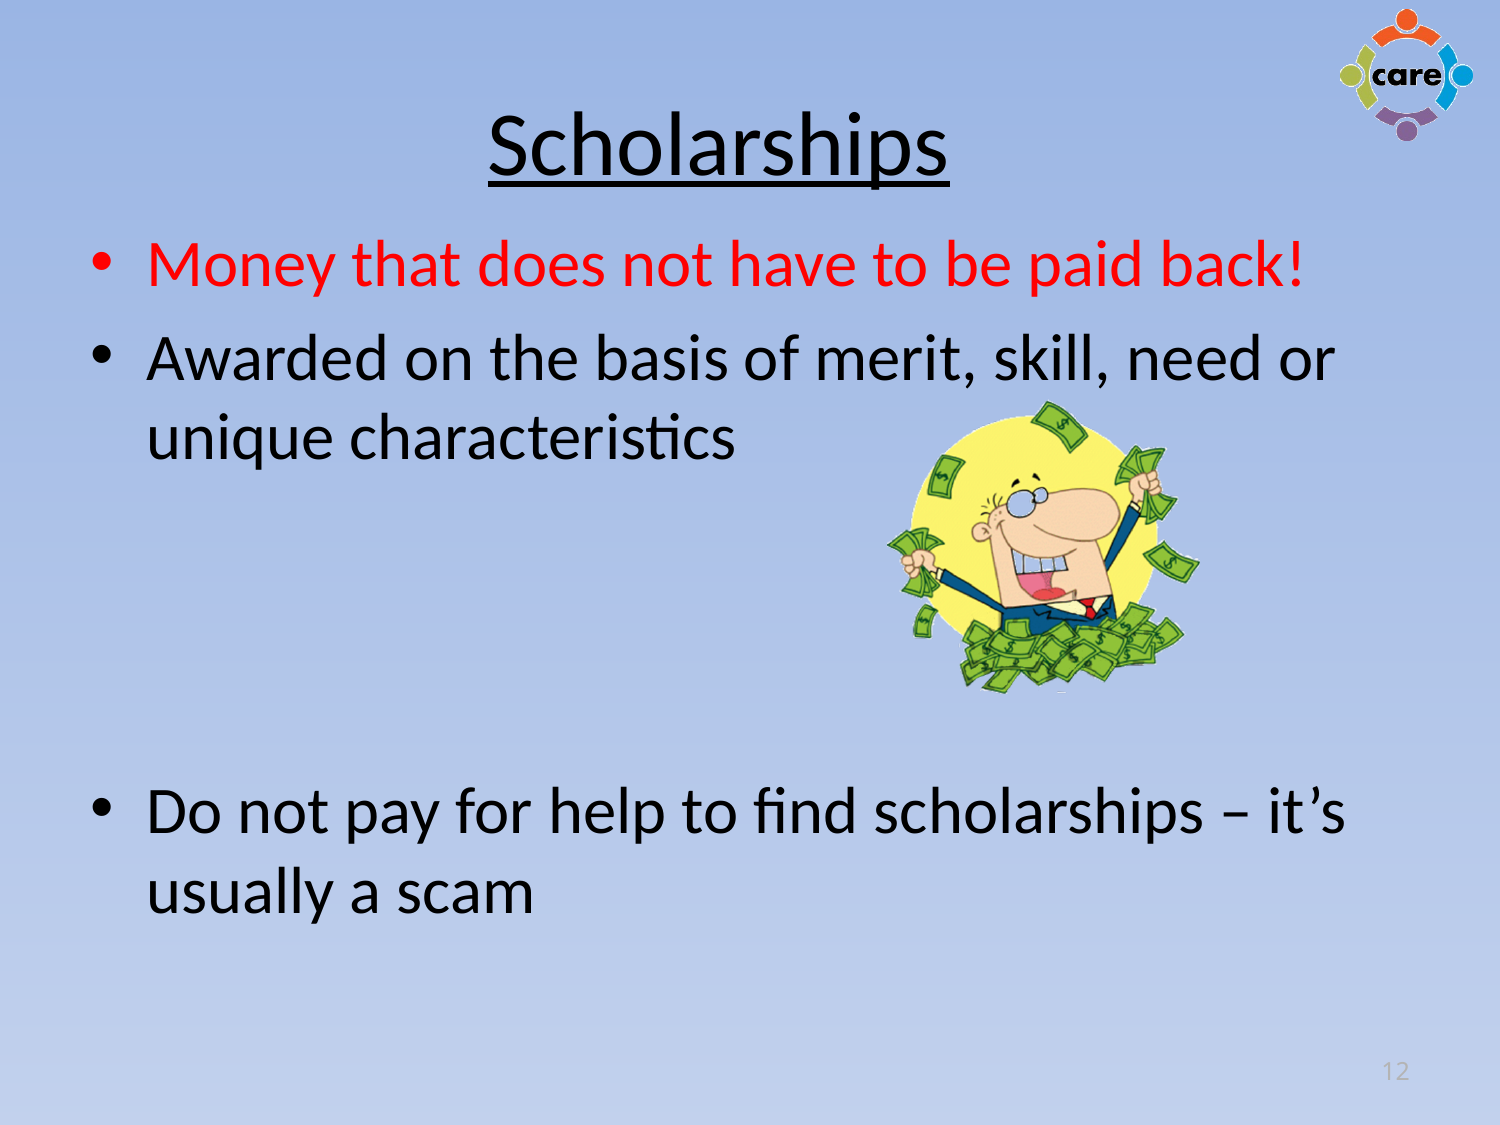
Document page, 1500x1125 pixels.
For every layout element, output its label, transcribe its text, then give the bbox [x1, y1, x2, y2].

title Scholarships [75, 45, 1363, 212]
list Money that does not have to be paid back! Awarded on the basis of merit, skill, need or unique characteristics Do not pay for help to find scholarships – it’s usually a scam [75, 212, 1425, 1005]
picture [887, 399, 1201, 694]
slide_number 12 [1074, 1042, 1425, 1103]
picture [1340, 9, 1473, 141]
